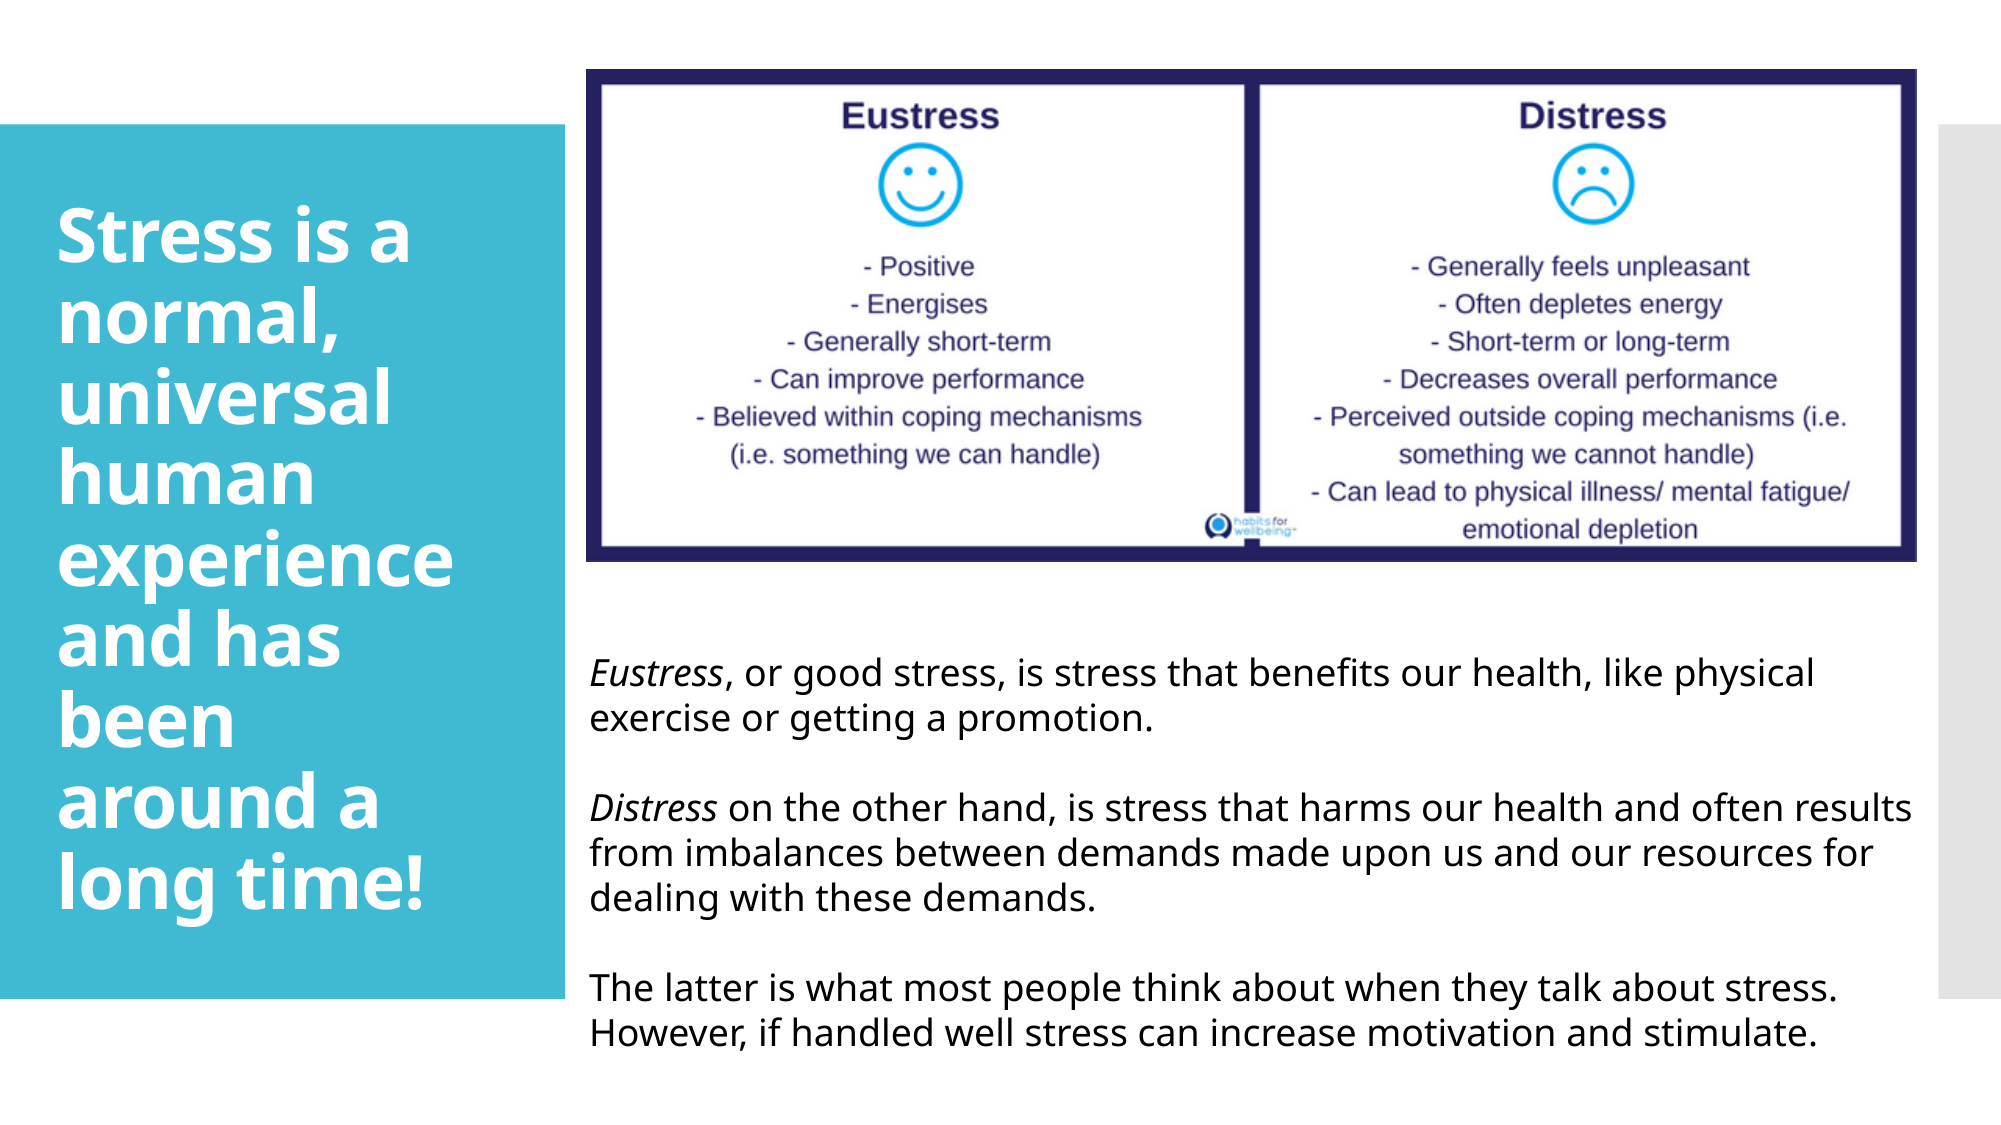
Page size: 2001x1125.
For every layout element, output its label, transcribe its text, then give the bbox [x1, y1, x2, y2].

title Stress is a normal, universal human experience and has been around a long time! [41, 184, 525, 940]
picture [586, 69, 1917, 562]
text_box Eustress, or good stress, is stress that benefits our health, like physical exercise or getting a promotion. Distress on the other hand, is stress that harms our health and often results from imbalances between demands made upon us and our resources for dealing with these demands. The latter is what most people think about when they talk about stress. However, if handled well stress can increase motivation and stimulate. [574, 641, 1943, 1062]
